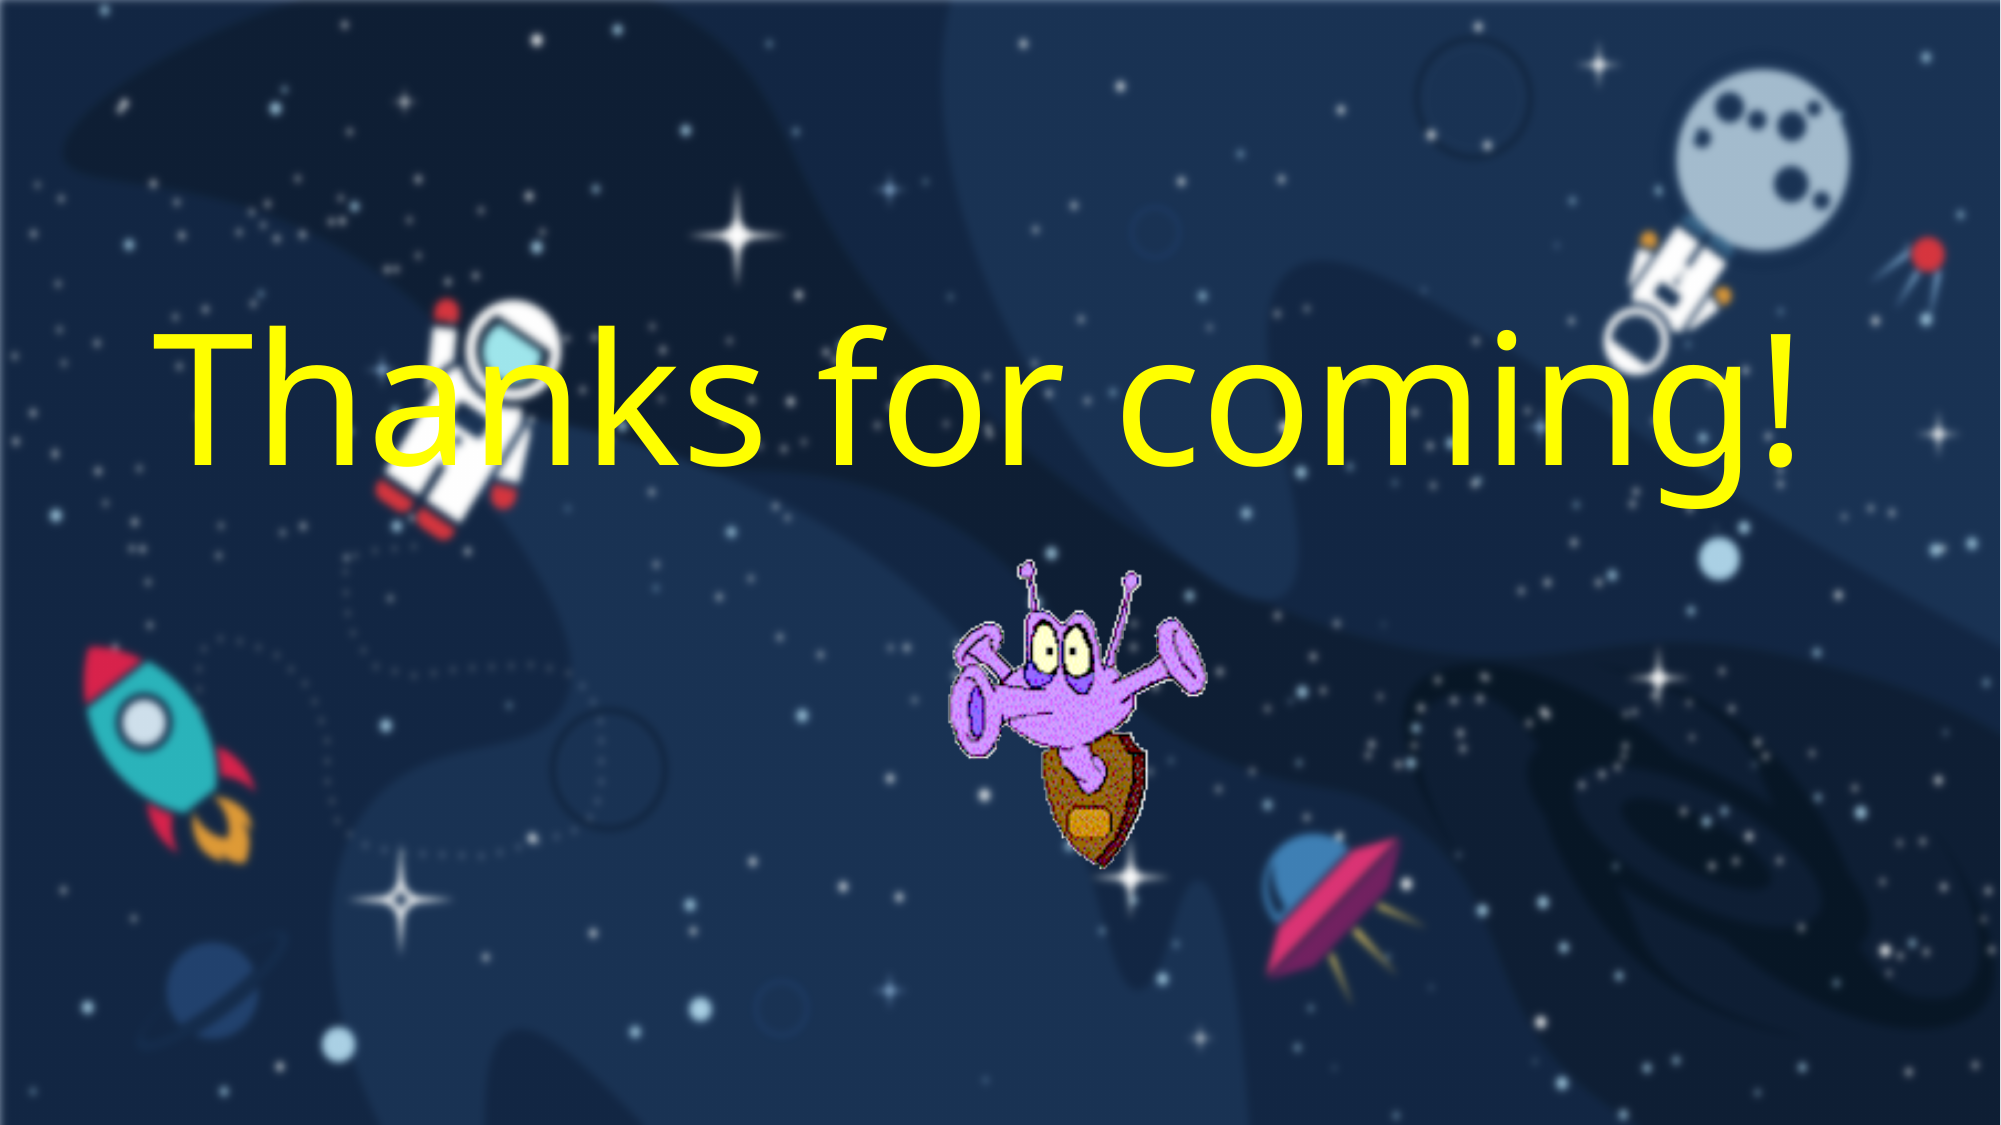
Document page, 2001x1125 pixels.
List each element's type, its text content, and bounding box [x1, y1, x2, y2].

list Thanks for coming! [137, 299, 1863, 1014]
picture [0, 0, 2001, 1125]
